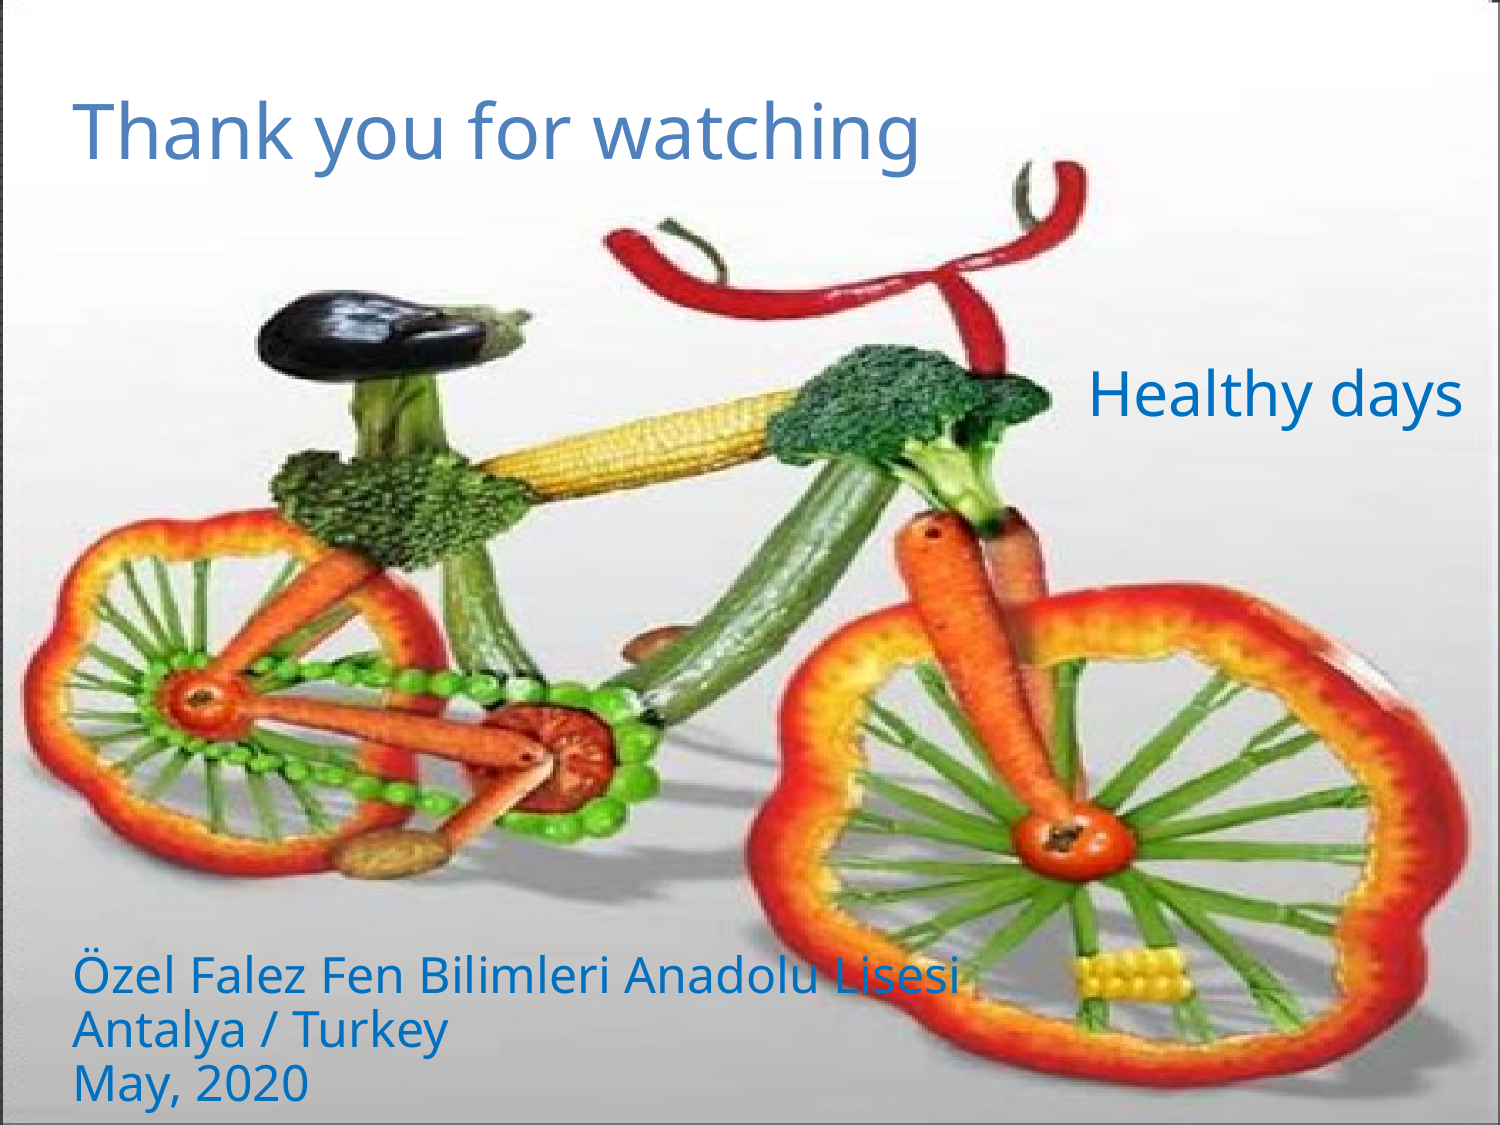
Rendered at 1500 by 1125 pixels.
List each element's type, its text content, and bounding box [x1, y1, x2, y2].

list Healthy days [1087, 354, 1500, 431]
text_box Thank you for watching [57, 74, 1463, 248]
text_box Özel Falez Fen Bilimleri Anadolu Lisesi Antalya / Turkey May, 2020 [57, 662, 1163, 1125]
picture [0, 0, 1500, 1125]
